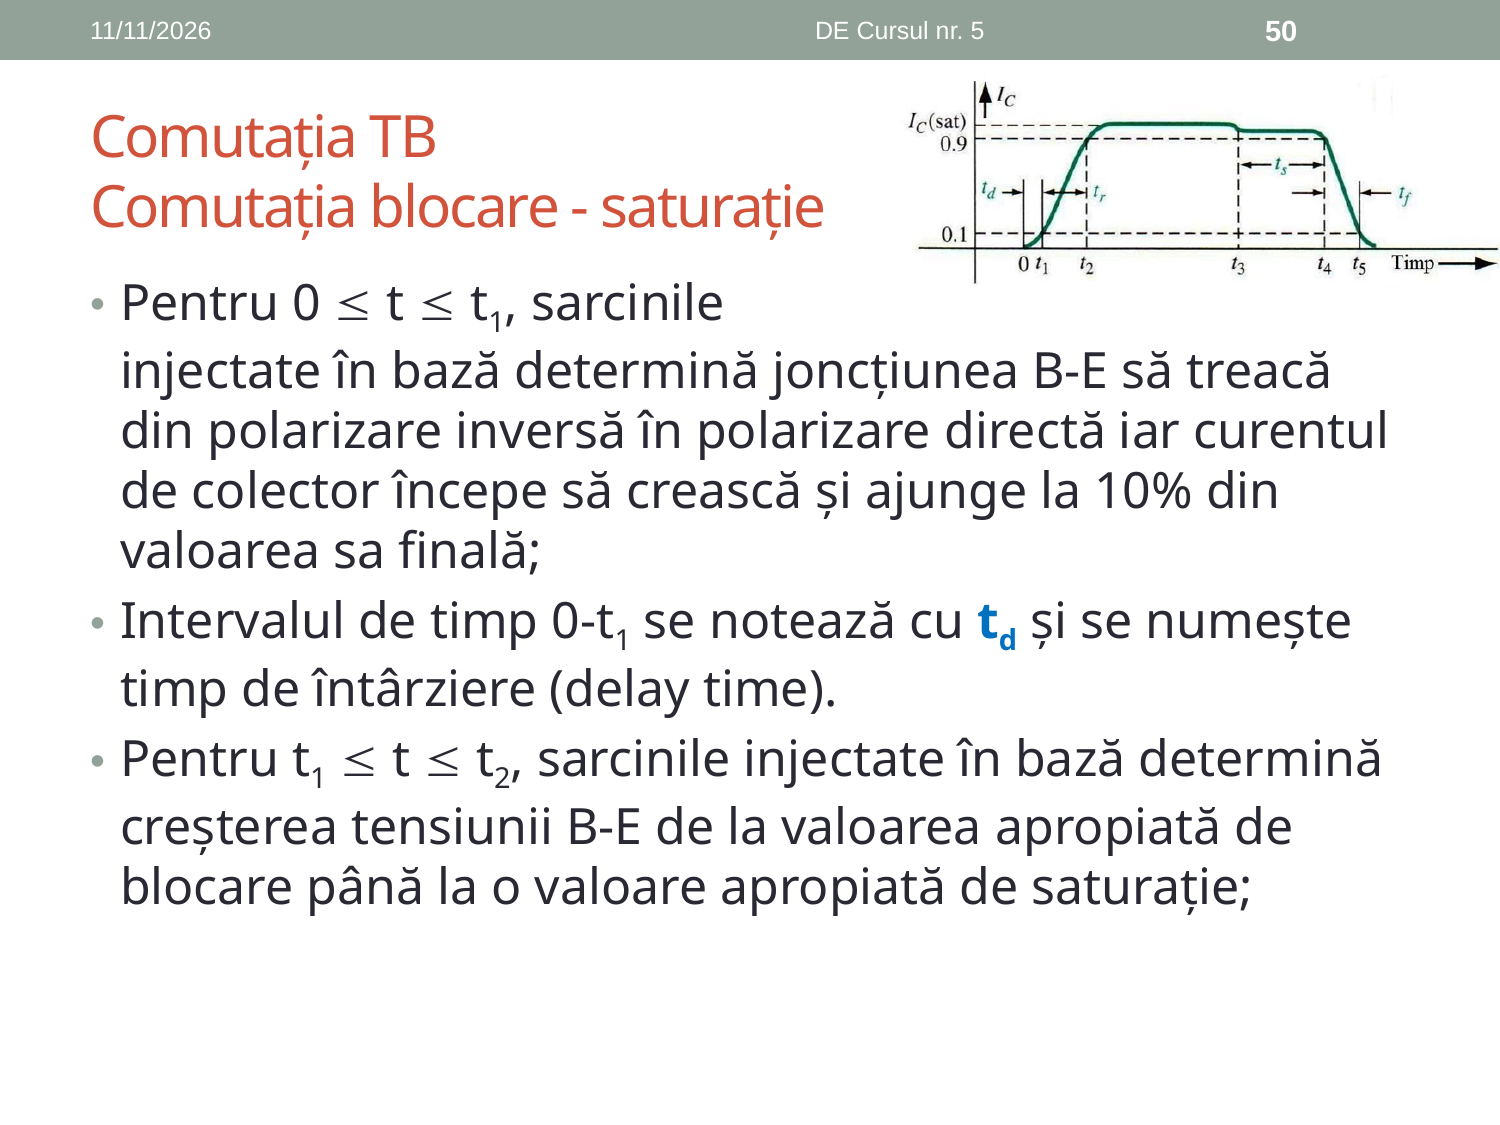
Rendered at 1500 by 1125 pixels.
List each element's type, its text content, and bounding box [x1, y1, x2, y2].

picture [899, 68, 1500, 288]
title Comutația TB Comutația blocare - saturație [75, 87, 897, 250]
slide_number 50 [1250, 3, 1425, 57]
footer DE Cursul nr. 5 [562, 3, 1238, 57]
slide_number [75, 3, 550, 57]
list Pentru 0  t  t1, sarcinile injectate în bază determină joncțiunea B-E să treacă din polarizare inversă în polarizare directă iar curentul de colector începe să crească și ajunge la 10% din valoarea sa finală; Intervalul de timp 0-t1 se notează cu td și se numește timp de întârziere (delay time). Pentru t1  t  t2, sarcinile injectate în bază determină creșterea tensiunii B-E de la valoarea apropiată de blocare până la o valoare apropiată de saturație; [75, 262, 1425, 1063]
